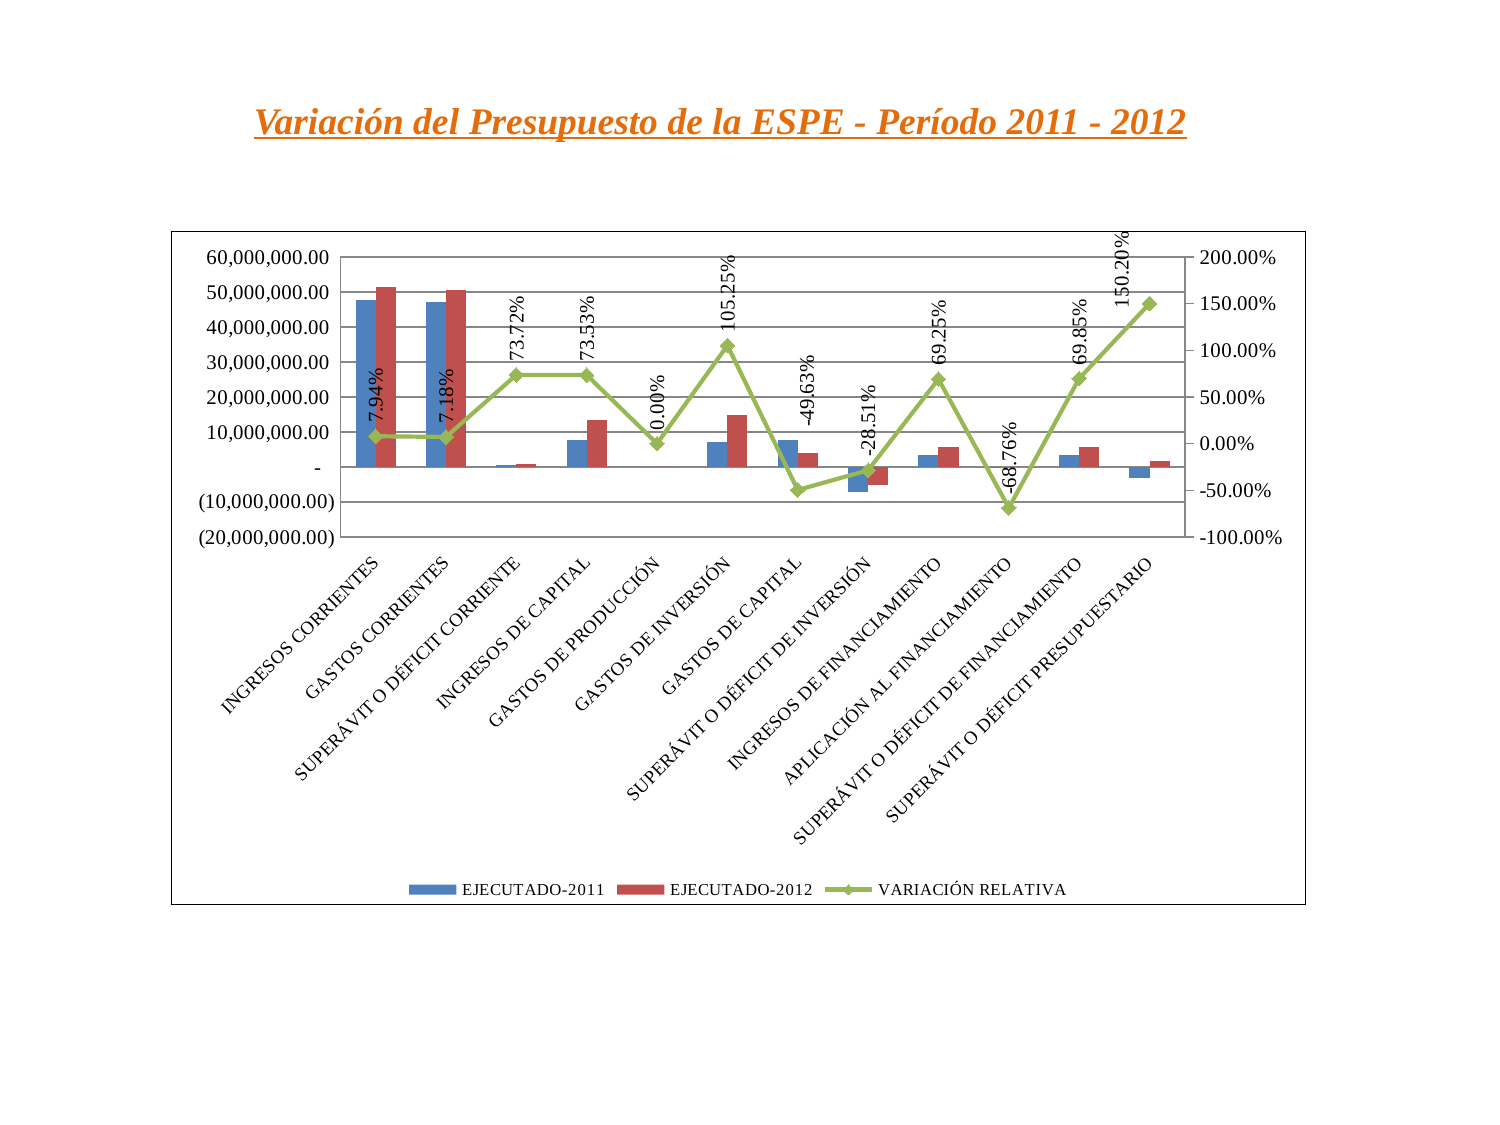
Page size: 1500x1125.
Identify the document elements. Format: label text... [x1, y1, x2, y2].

chart [170, 231, 1306, 906]
text_box Variación del Presupuesto de la ESPE - Período 2011 - 2012 [171, 89, 1270, 150]
